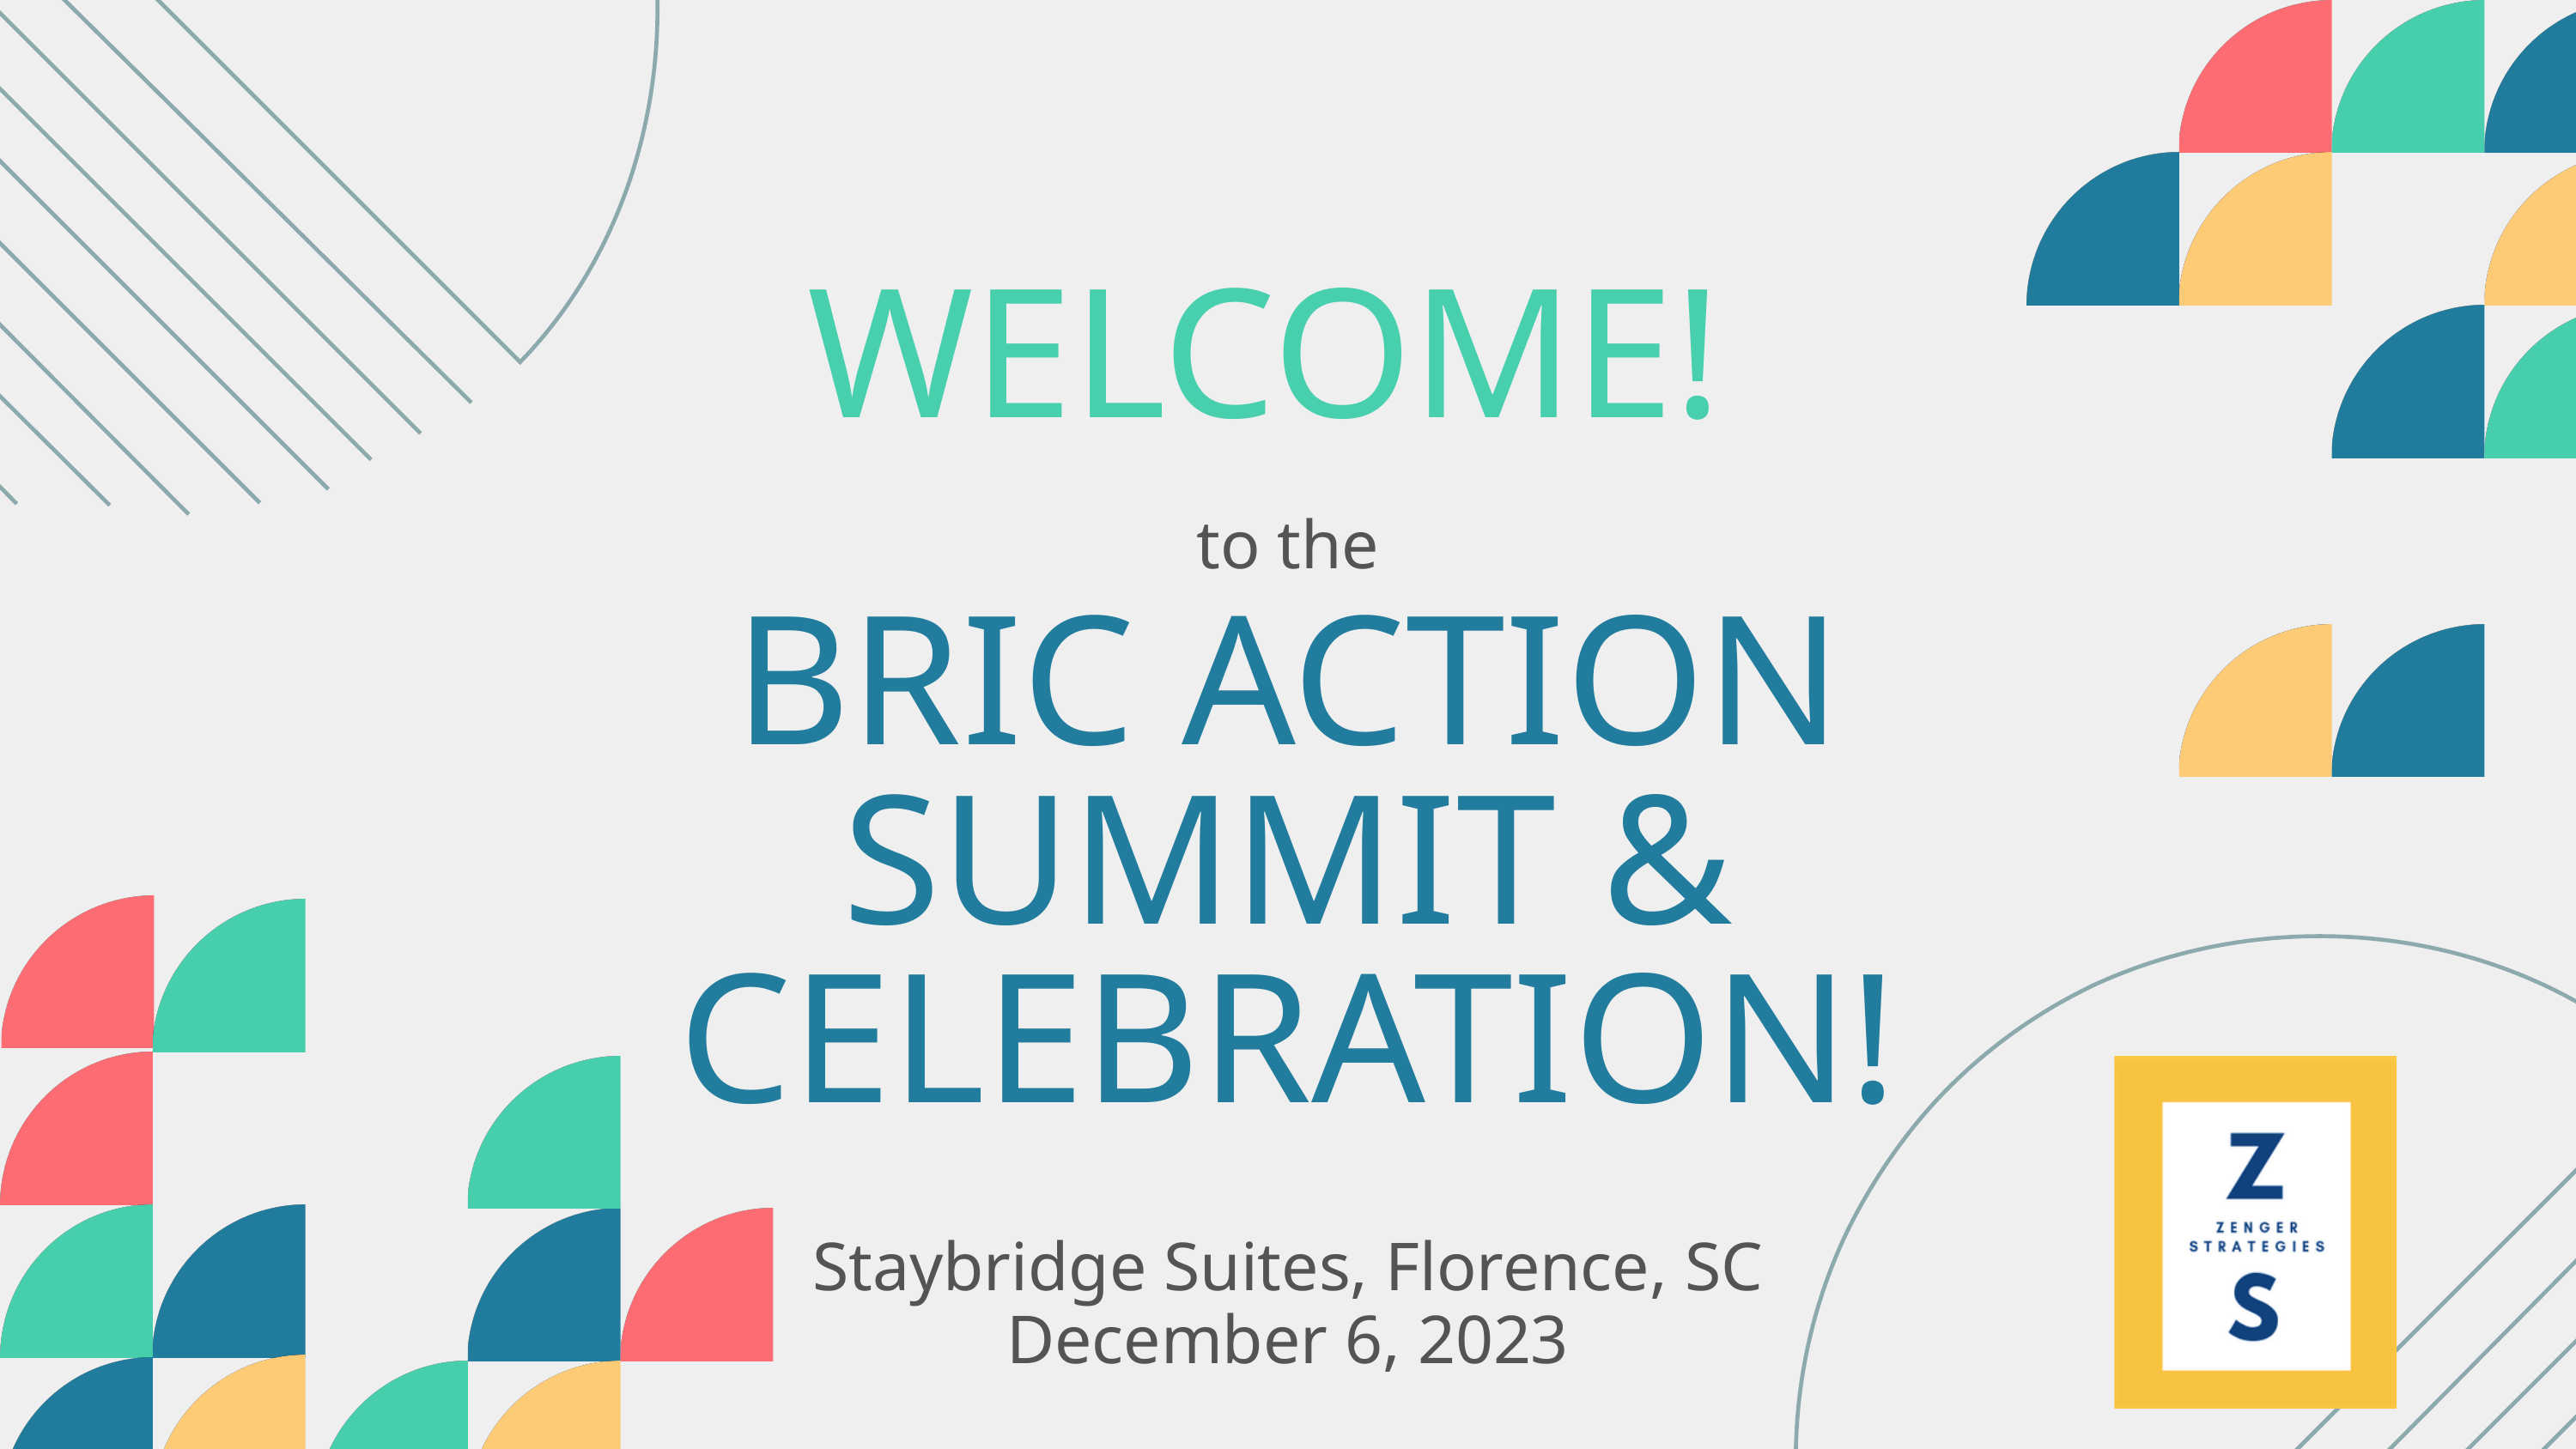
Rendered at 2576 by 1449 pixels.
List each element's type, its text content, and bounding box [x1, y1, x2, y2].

text_box [152, 1355, 306, 1449]
text_box Staybridge Suites, Florence, SC December 6, 2023 [781, 1230, 1599, 1377]
text_box [0, 1357, 153, 1449]
text_box [2331, 305, 2484, 458]
text_box [152, 899, 306, 1052]
text_box to the [781, 509, 1795, 582]
text_box [152, 1204, 306, 1355]
text_box [2026, 152, 2178, 306]
text_box [620, 1208, 774, 1361]
text_box [0, 1204, 152, 1357]
text_box [1, 895, 155, 1048]
text_box BRIC ACTION SUMMIT & CELEBRATION! [490, 602, 2085, 1139]
text_box [467, 1056, 621, 1209]
text_box [2484, 305, 2576, 458]
text_box [467, 1209, 620, 1361]
text_box [2178, 0, 2331, 152]
text_box [2331, 0, 2484, 153]
text_box [0, 1052, 153, 1204]
text_box WELCOME! [467, 274, 2063, 454]
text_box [1603, 1014, 2576, 1449]
text_box [2484, 152, 2576, 305]
text_box [467, 1361, 621, 1449]
text_box [2484, 0, 2576, 152]
text_box [2178, 152, 2332, 306]
text_box [2178, 624, 2331, 778]
text_box [315, 1361, 467, 1449]
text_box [0, 0, 851, 67]
text_box [2331, 624, 2485, 778]
